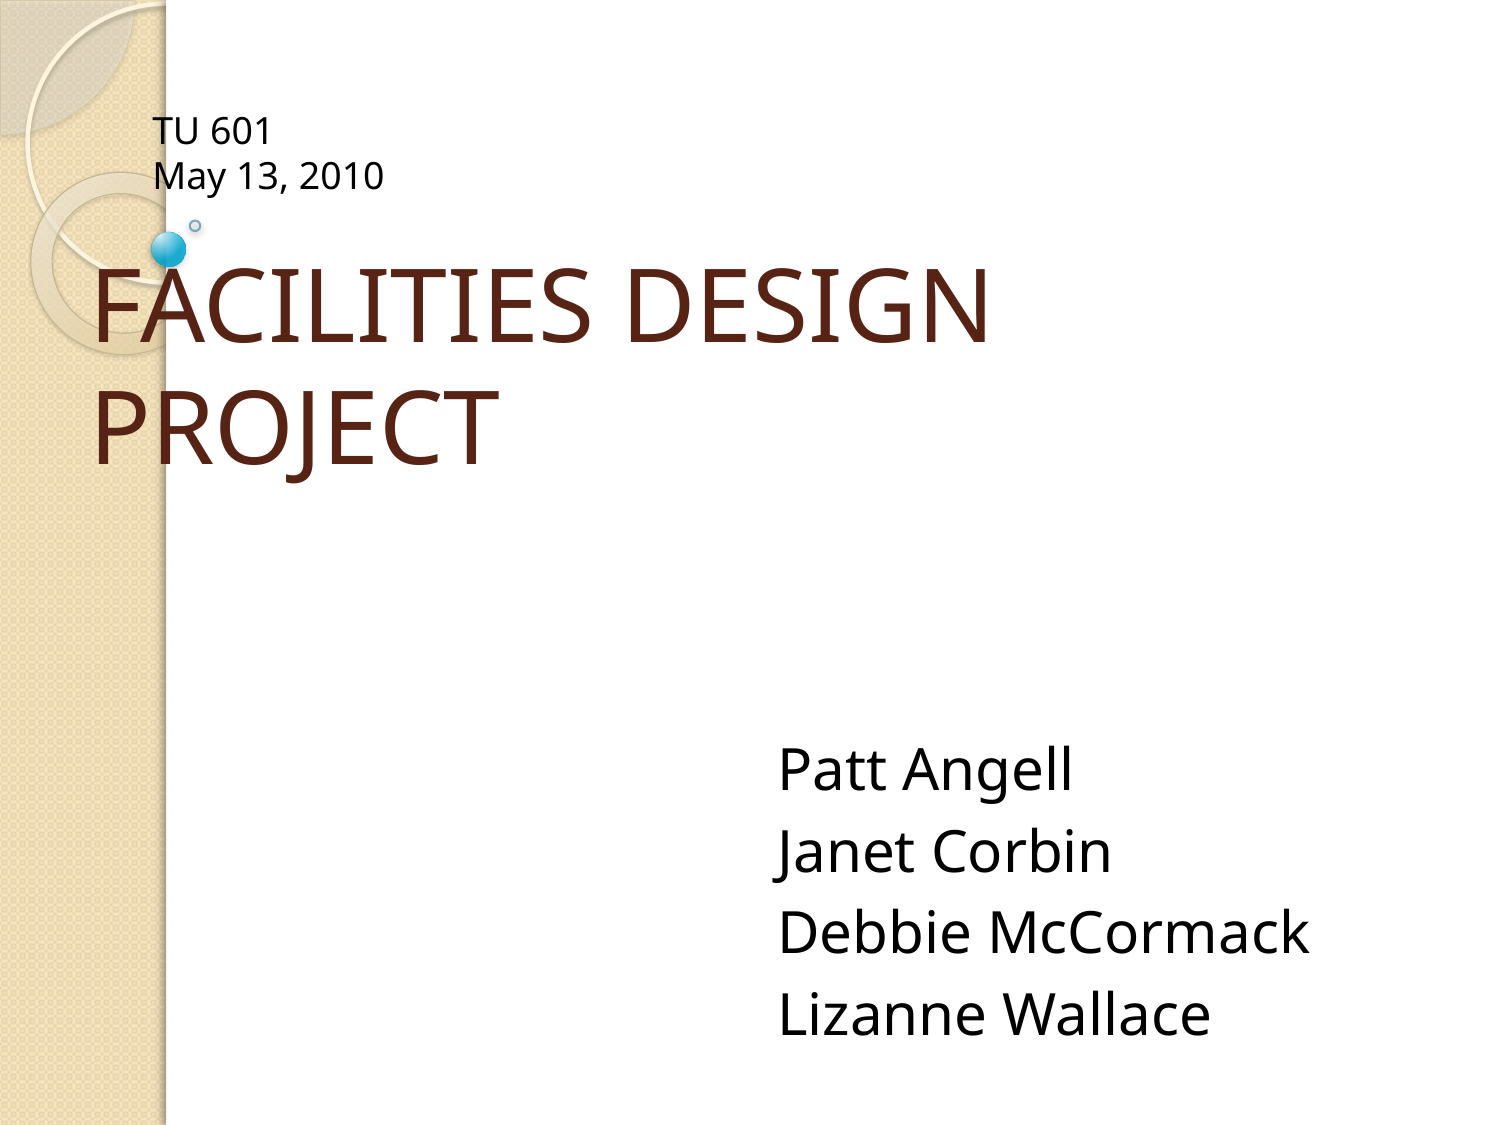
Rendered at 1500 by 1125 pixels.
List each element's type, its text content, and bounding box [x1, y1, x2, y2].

title FACILITIES DESIGN PROJECT [75, 247, 1425, 600]
text_box Patt Angell Janet Corbin Debbie McCormack Lizanne Wallace [762, 724, 1425, 1114]
text_box TU 601 May 13, 2010 [137, 99, 488, 205]
